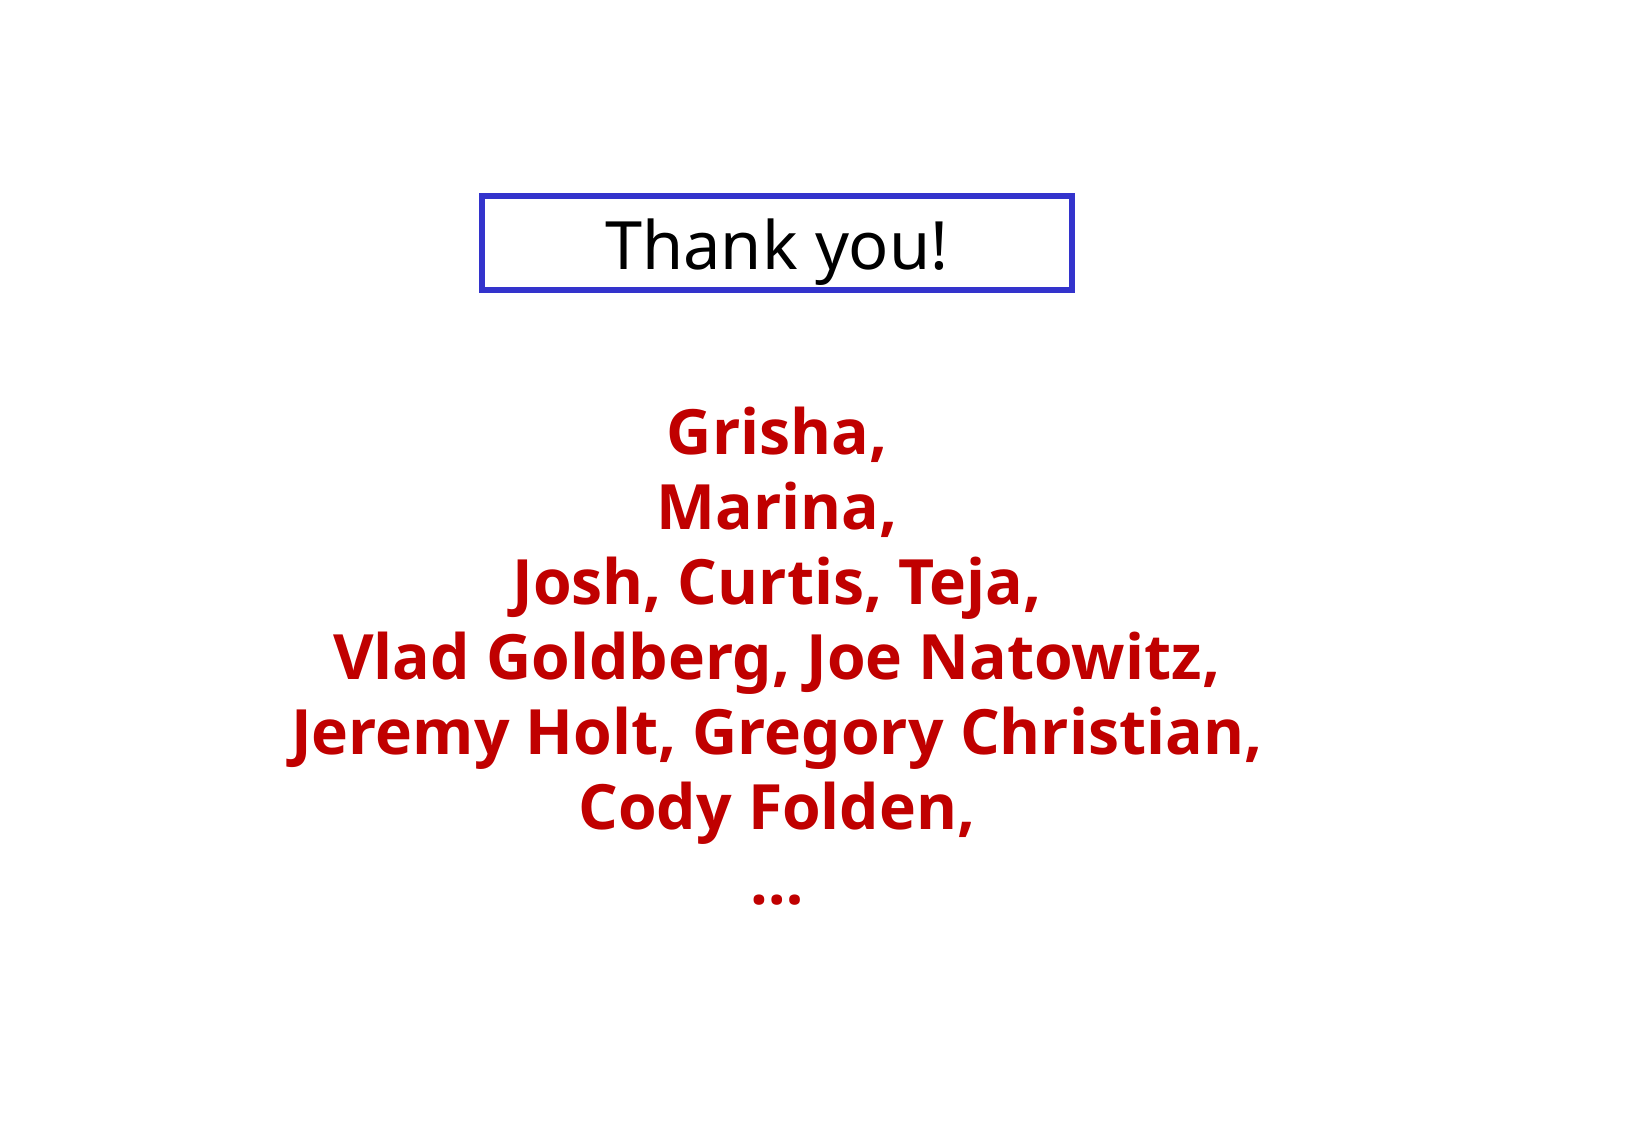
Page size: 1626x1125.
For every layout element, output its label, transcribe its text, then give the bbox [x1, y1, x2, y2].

text_box Thank you! [481, 196, 1073, 290]
text_box Grisha, Marina, Josh, Curtis, Teja, Vlad Goldberg, Joe Natowitz, Jeremy Holt, Gregory Christian, Cody Folden, … [277, 385, 1277, 924]
